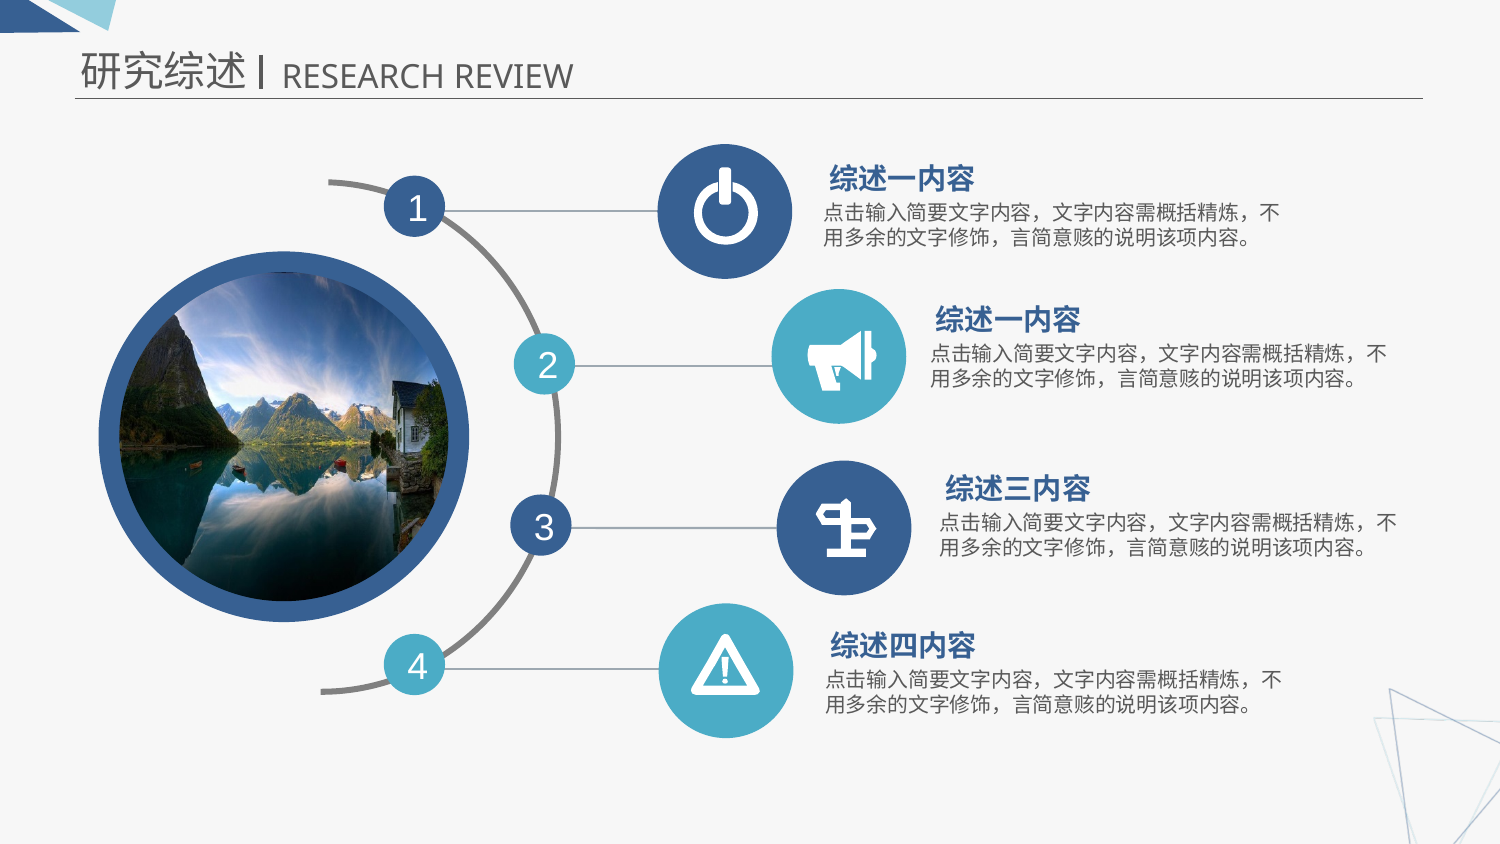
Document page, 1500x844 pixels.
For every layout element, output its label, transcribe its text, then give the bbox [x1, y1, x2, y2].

text_box 点击输入简要文字内容，文字内容需概括精炼，不用多余的文字修饰，言简意赅的说明该项内容。 [809, 192, 1309, 258]
text_box [326, 177, 387, 197]
text_box [547, 394, 564, 496]
text_box 3 [508, 492, 574, 558]
text_box [444, 555, 536, 659]
text_box 综述一内容 [814, 152, 991, 192]
text_box [442, 220, 543, 333]
text_box [318, 677, 389, 697]
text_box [776, 460, 912, 596]
text_box 4 [381, 632, 448, 698]
text_box 研究综述 [65, 37, 263, 102]
text_box 综述三内容 [930, 463, 1107, 502]
text_box RESEARCH REVIEW [266, 47, 590, 103]
text_box 点击输入简要文字内容，文字内容需概括精炼，不用多余的文字修饰，言简意赅的说明该项内容。 [810, 658, 1310, 724]
text_box 2 [511, 331, 578, 397]
text_box 点击输入简要文字内容，文字内容需概括精炼，不用多余的文字修饰，言简意赅的说明该项内容。 [924, 502, 1425, 568]
text_box 综述一内容 [920, 293, 1098, 333]
text_box 综述四内容 [815, 619, 993, 658]
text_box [98, 251, 470, 623]
picture [1374, 689, 1500, 843]
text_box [657, 143, 793, 280]
text_box 点击输入简要文字内容，文字内容需概括精炼，不用多余的文字修饰，言简意赅的说明该项内容。 [915, 333, 1415, 399]
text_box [658, 603, 794, 739]
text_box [771, 288, 907, 424]
text_box 1 [381, 173, 448, 239]
